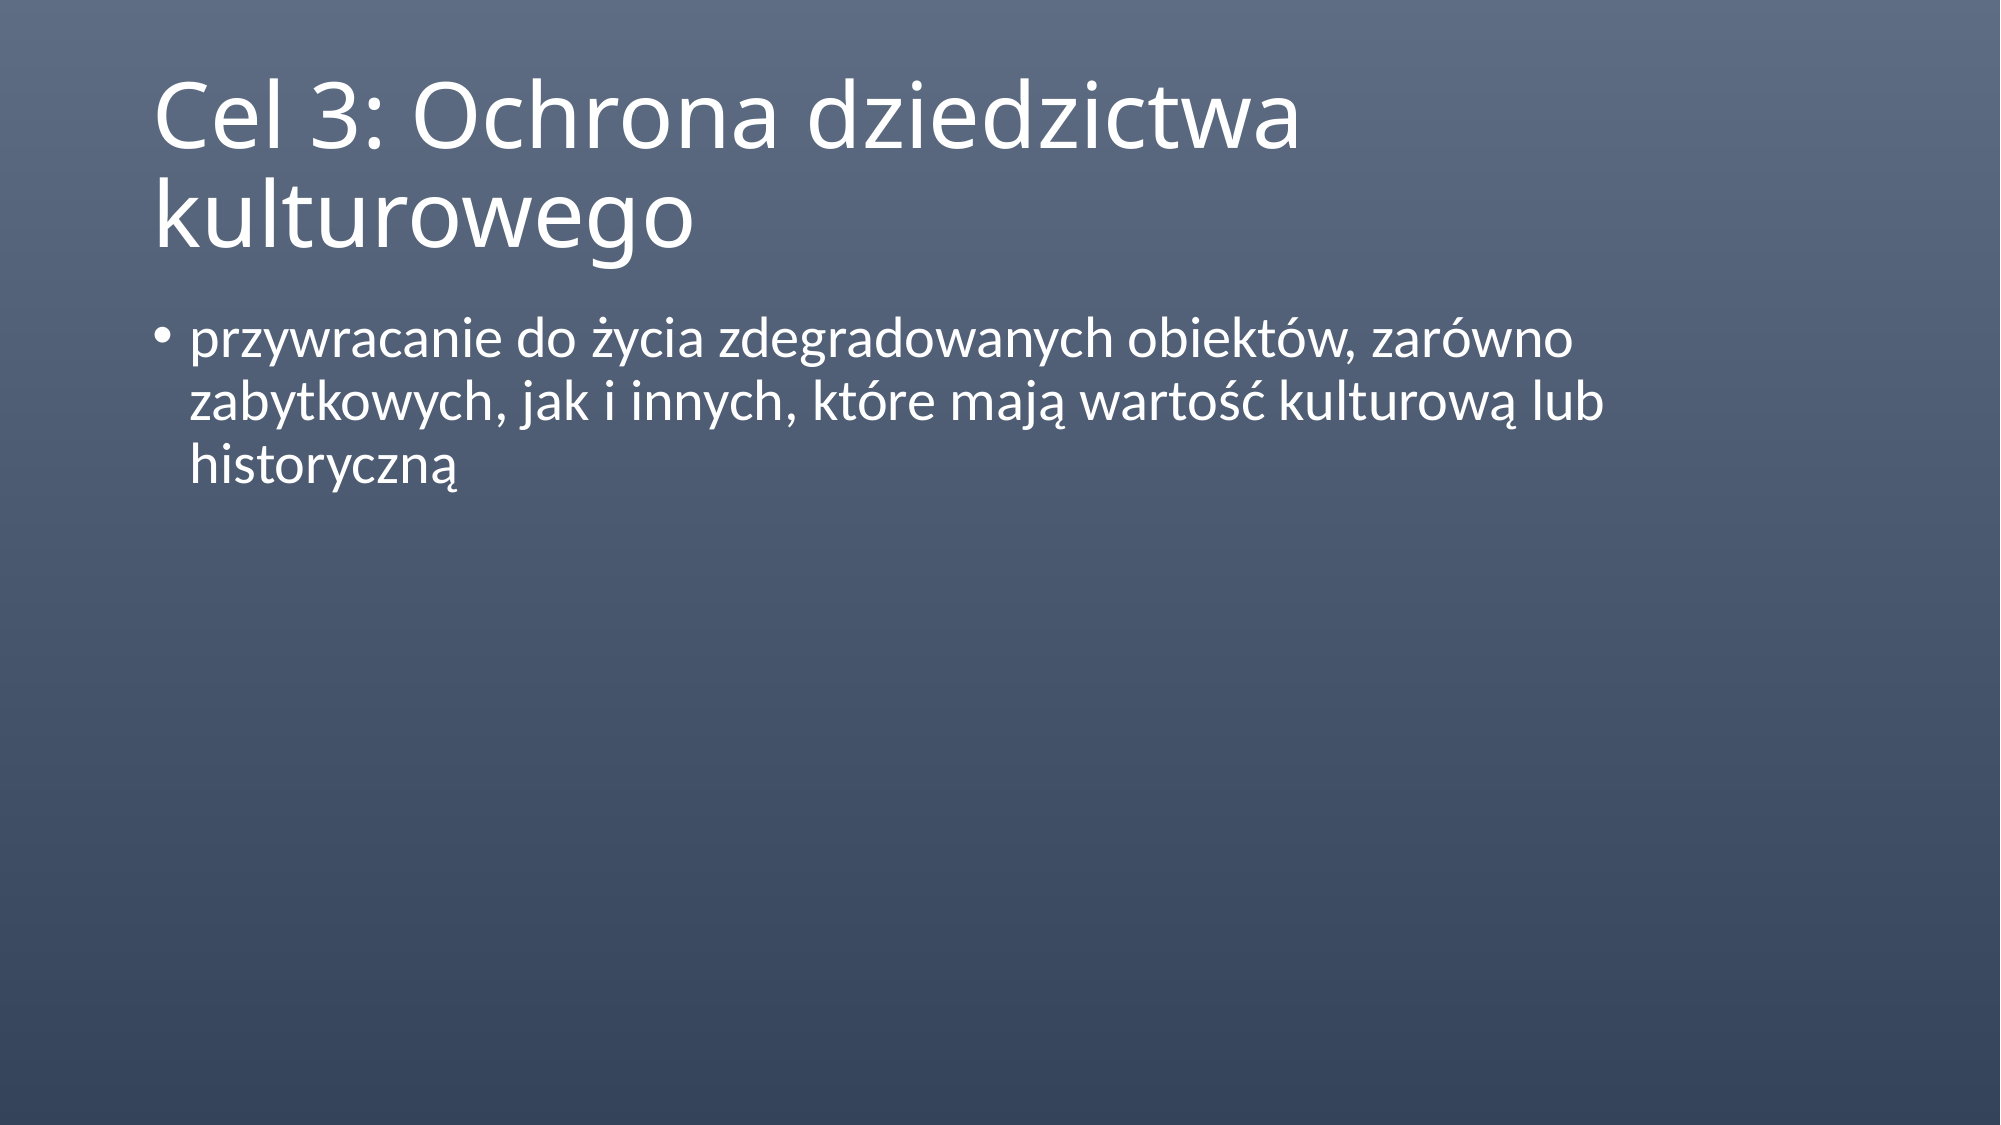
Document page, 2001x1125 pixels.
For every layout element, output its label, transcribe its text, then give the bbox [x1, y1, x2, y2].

title Cel 3: Ochrona dziedzictwa kulturowego [137, 59, 1863, 278]
list przywracanie do życia zdegradowanych obiektów, zarówno zabytkowych, jak i innych, które mają wartość kulturową lub historyczną [137, 299, 1863, 1014]
